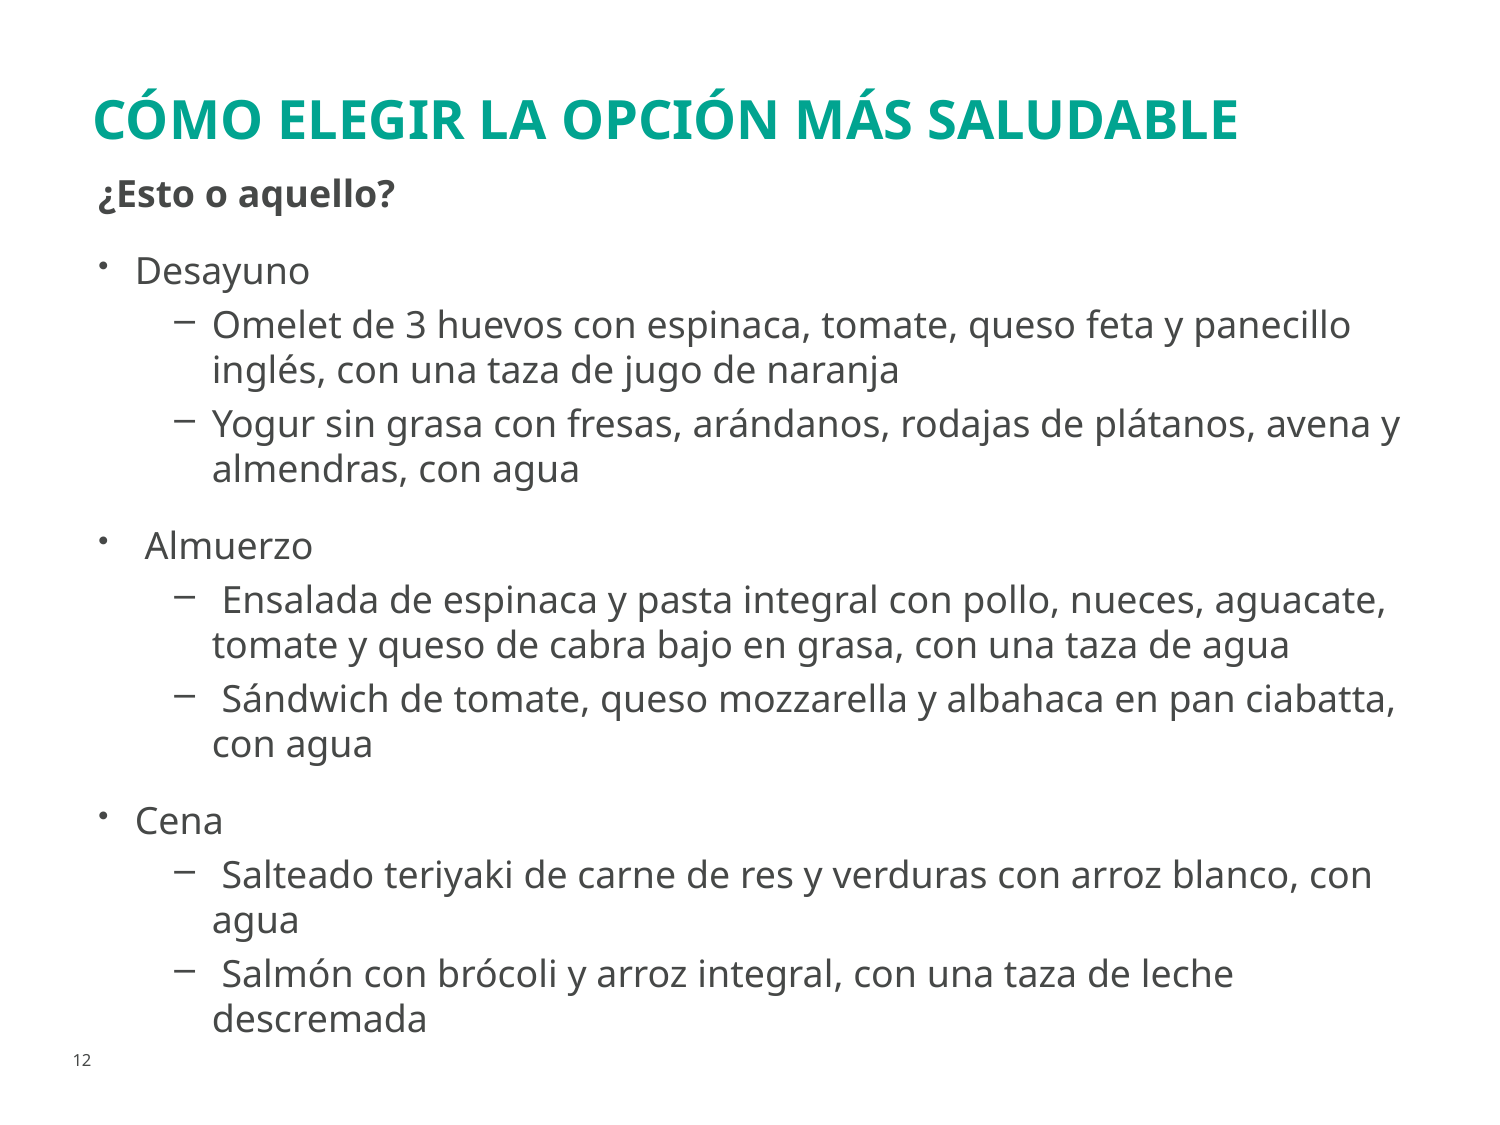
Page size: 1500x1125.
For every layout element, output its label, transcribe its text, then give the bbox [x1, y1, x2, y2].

slide_number 12 [57, 1042, 125, 1079]
text_box Cómo elegir la opción más saludable [77, 77, 1450, 216]
text_box ¿Esto o aquello? Desayuno Omelet de 3 huevos con espinaca, tomate, queso feta y panecillo inglés, con una taza de jugo de naranja Yogur sin grasa con fresas, arándanos, rodajas de plátanos, avena y almendras, con agua Almuerzo Ensalada de espinaca y pasta integral con pollo, nueces, aguacate, tomate y queso de cabra bajo en grasa, con una taza de agua Sándwich de tomate, queso mozzarella y albahaca en pan ciabatta, con agua Cena Salteado teriyaki de carne de res y verduras con arroz blanco, con agua Salmón con brócoli y arroz integral, con una taza de leche descremada [83, 162, 1451, 1043]
